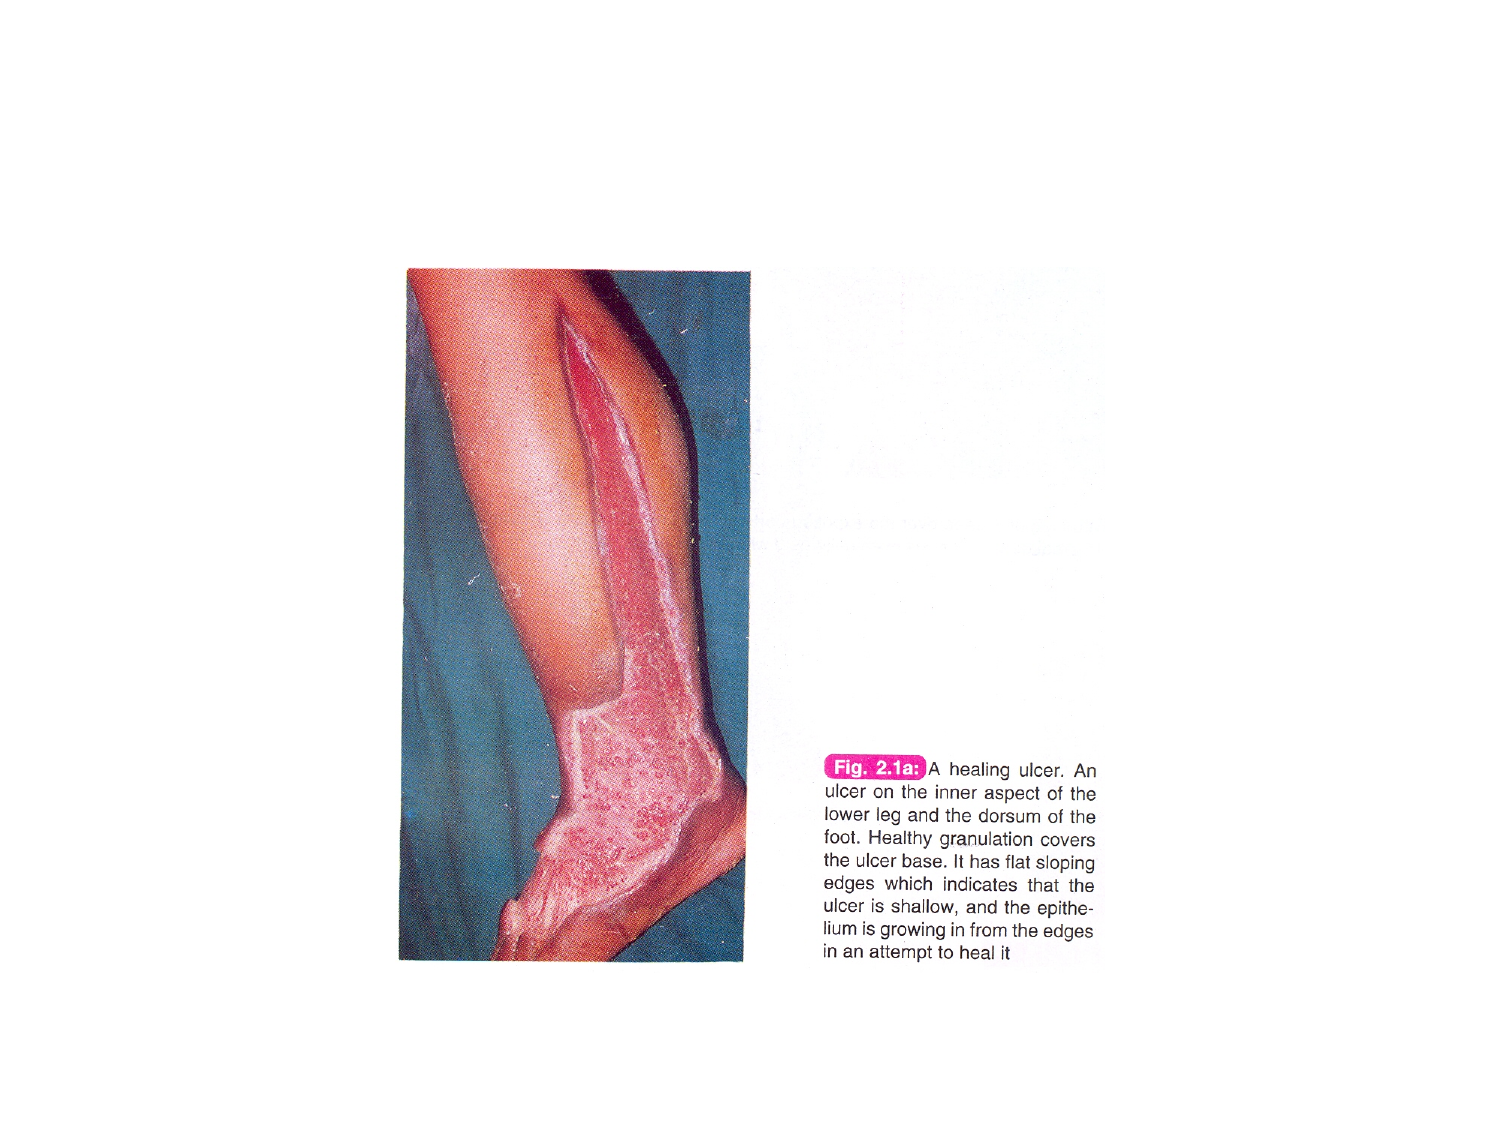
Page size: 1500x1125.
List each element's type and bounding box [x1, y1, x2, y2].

picture [395, 266, 1105, 974]
